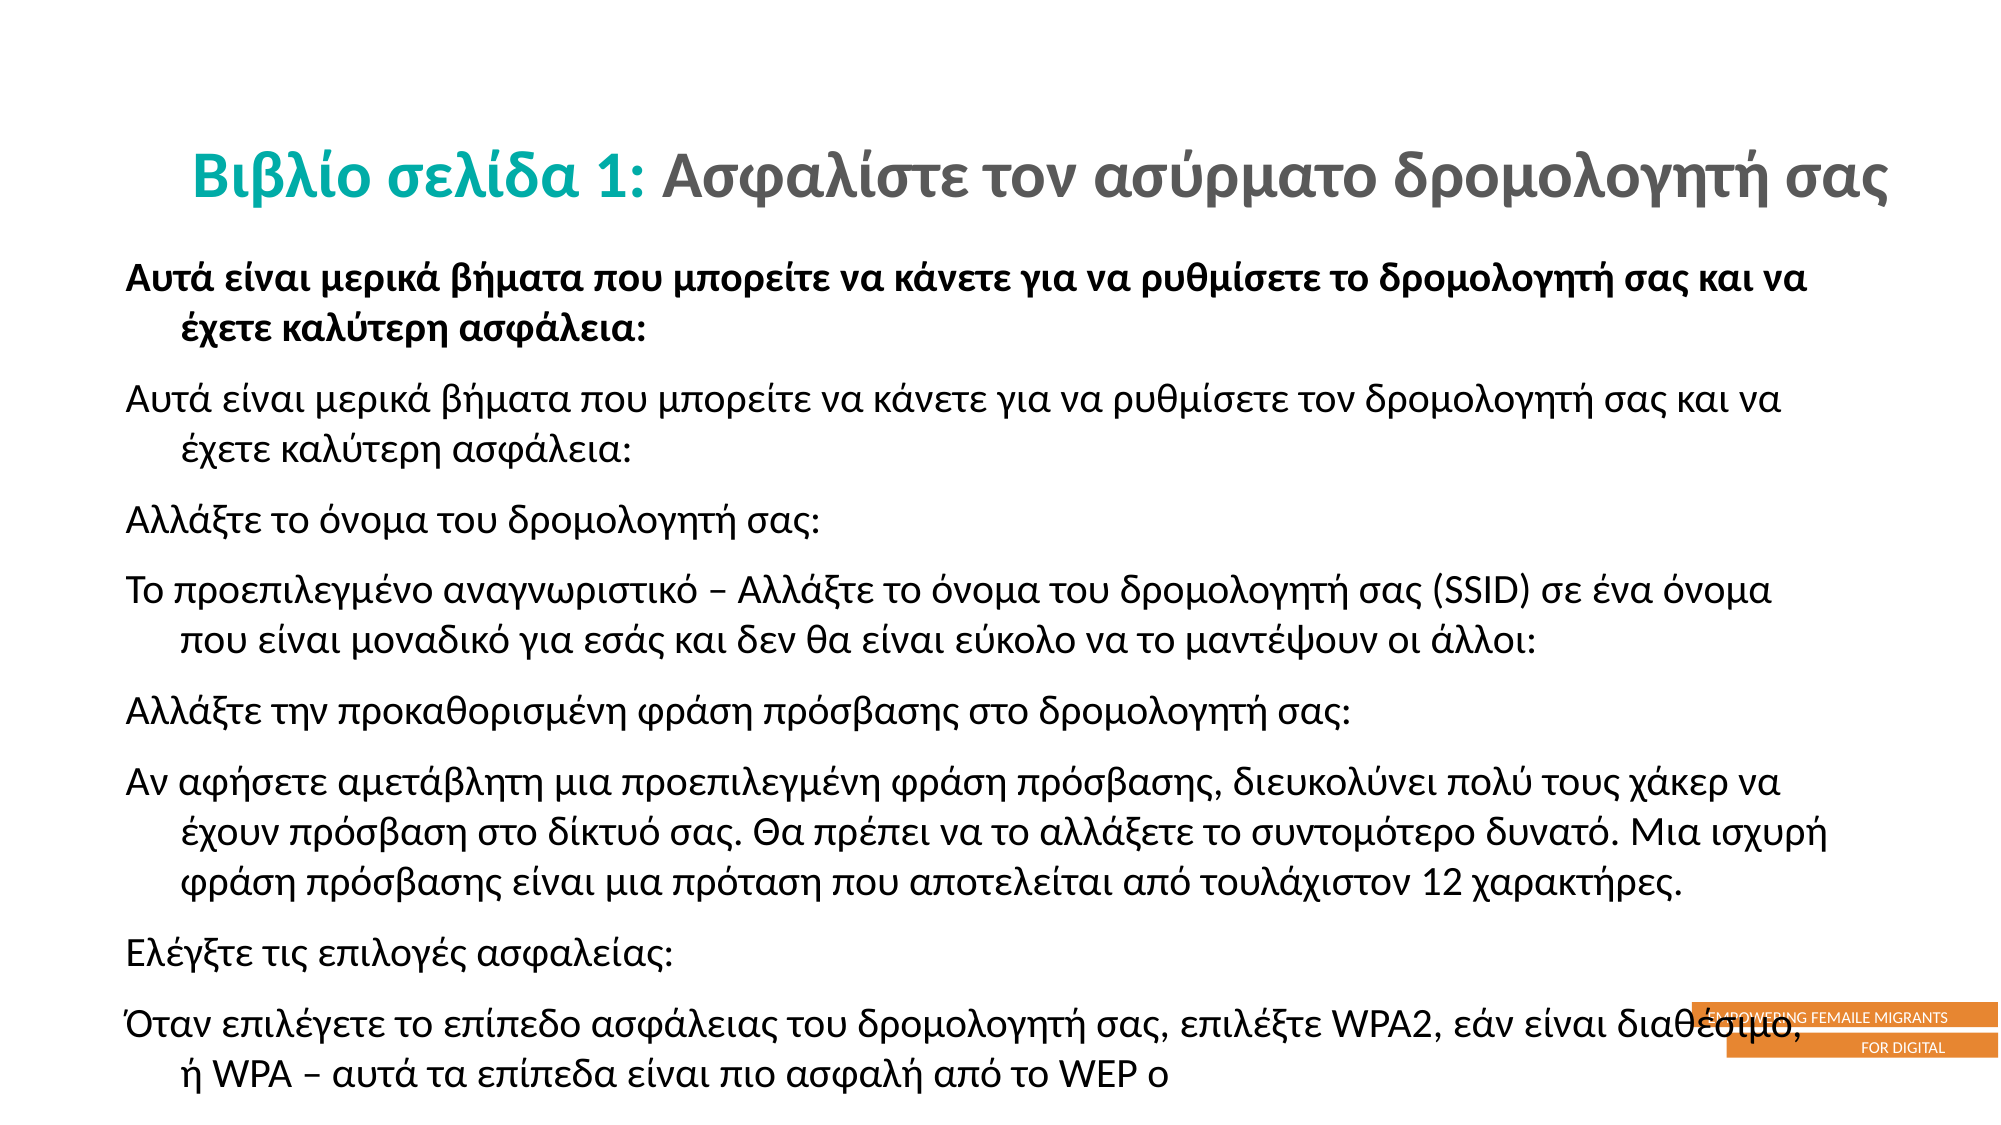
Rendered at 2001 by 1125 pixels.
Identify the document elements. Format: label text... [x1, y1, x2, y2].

text_box Αυτά είναι μερικά βήματα που μπορείτε να κάνετε για να ρυθμίσετε το δρομολογητή σας και να έχετε καλύτερη ασφάλεια: Αυτά είναι μερικά βήματα που μπορείτε να κάνετε για να ρυθμίσετε τον δρομολογητή σας και να έχετε καλύτερη ασφάλεια: Αλλάξτε το όνομα του δρομολογητή σας: Το προεπιλεγμένο αναγνωριστικό – Αλλάξτε το όνομα του δρομολογητή σας (SSID) σε ένα όνομα που είναι μοναδικό για εσάς και δεν θα είναι εύκολο να το μαντέψουν οι άλλοι: Αλλάξτε την προκαθορισμένη φράση πρόσβασης στο δρομολογητή σας: Αν αφήσετε αμετάβλητη μια προεπιλεγμένη φράση πρόσβασης, διευκολύνει πολύ τους χάκερ να έχουν πρόσβαση στο δίκτυό σας. Θα πρέπει να το αλλάξετε το συντομότερο δυνατό. Μια ισχυρή φράση πρόσβασης είναι μια πρόταση που αποτελείται από τουλάχιστον 12 χαρακτήρες. Ελέγξτε τις επιλογές ασφαλείας: Όταν επιλέγετε το επίπεδο ασφάλειας του δρομολογητή σας, επιλέξτε WPA2, εάν είναι διαθέσιμο, ή WPA – αυτά τα επίπεδα είναι πιο ασφαλή από το WEP o [109, 242, 1846, 1038]
text_box Βιβλίο σελίδα 1: Ασφαλίστε τον ασύρματο δρομολογητή σας [178, 123, 1917, 216]
